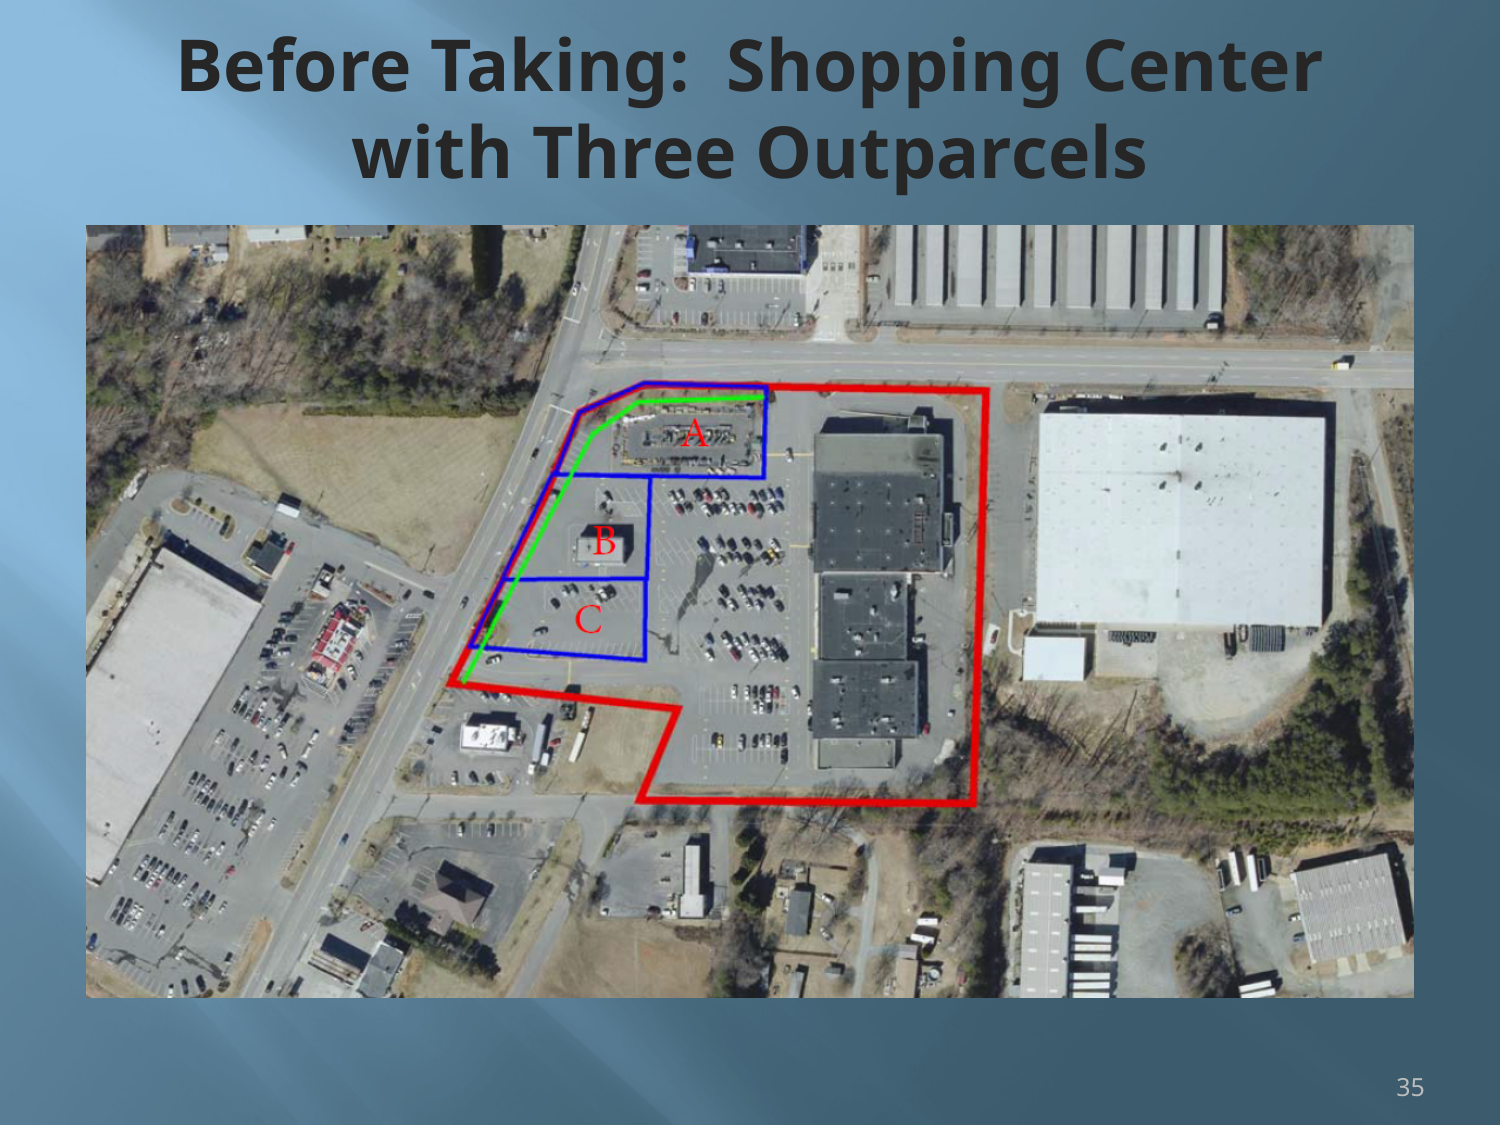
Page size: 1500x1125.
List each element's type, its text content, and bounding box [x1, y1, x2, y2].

title Before Taking: Shopping Center with Three Outparcels [75, 12, 1425, 200]
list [85, 224, 1415, 998]
slide_number 35 [1299, 1052, 1425, 1113]
